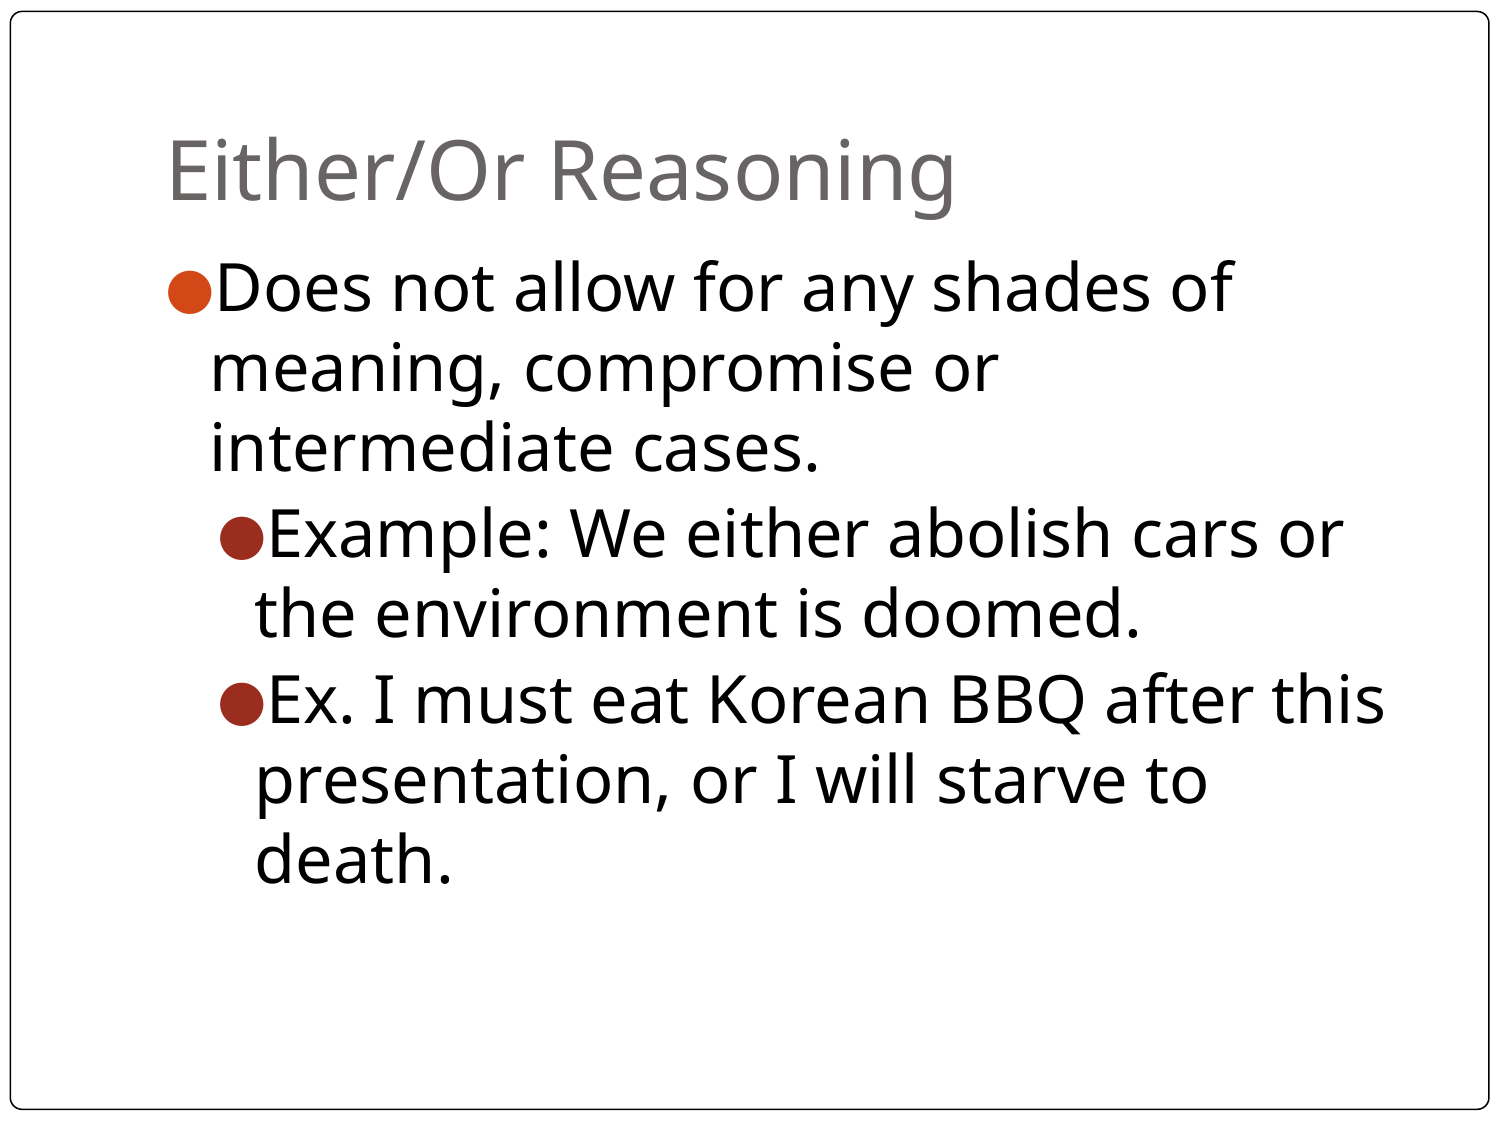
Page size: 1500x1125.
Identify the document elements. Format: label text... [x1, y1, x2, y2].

list Does not allow for any shades of meaning, compromise or intermediate cases. Example: We either abolish cars or the environment is doomed. Ex. I must eat Korean BBQ after this presentation, or I will starve to death. [150, 237, 1425, 988]
title Either/Or Reasoning [150, 45, 1425, 233]
